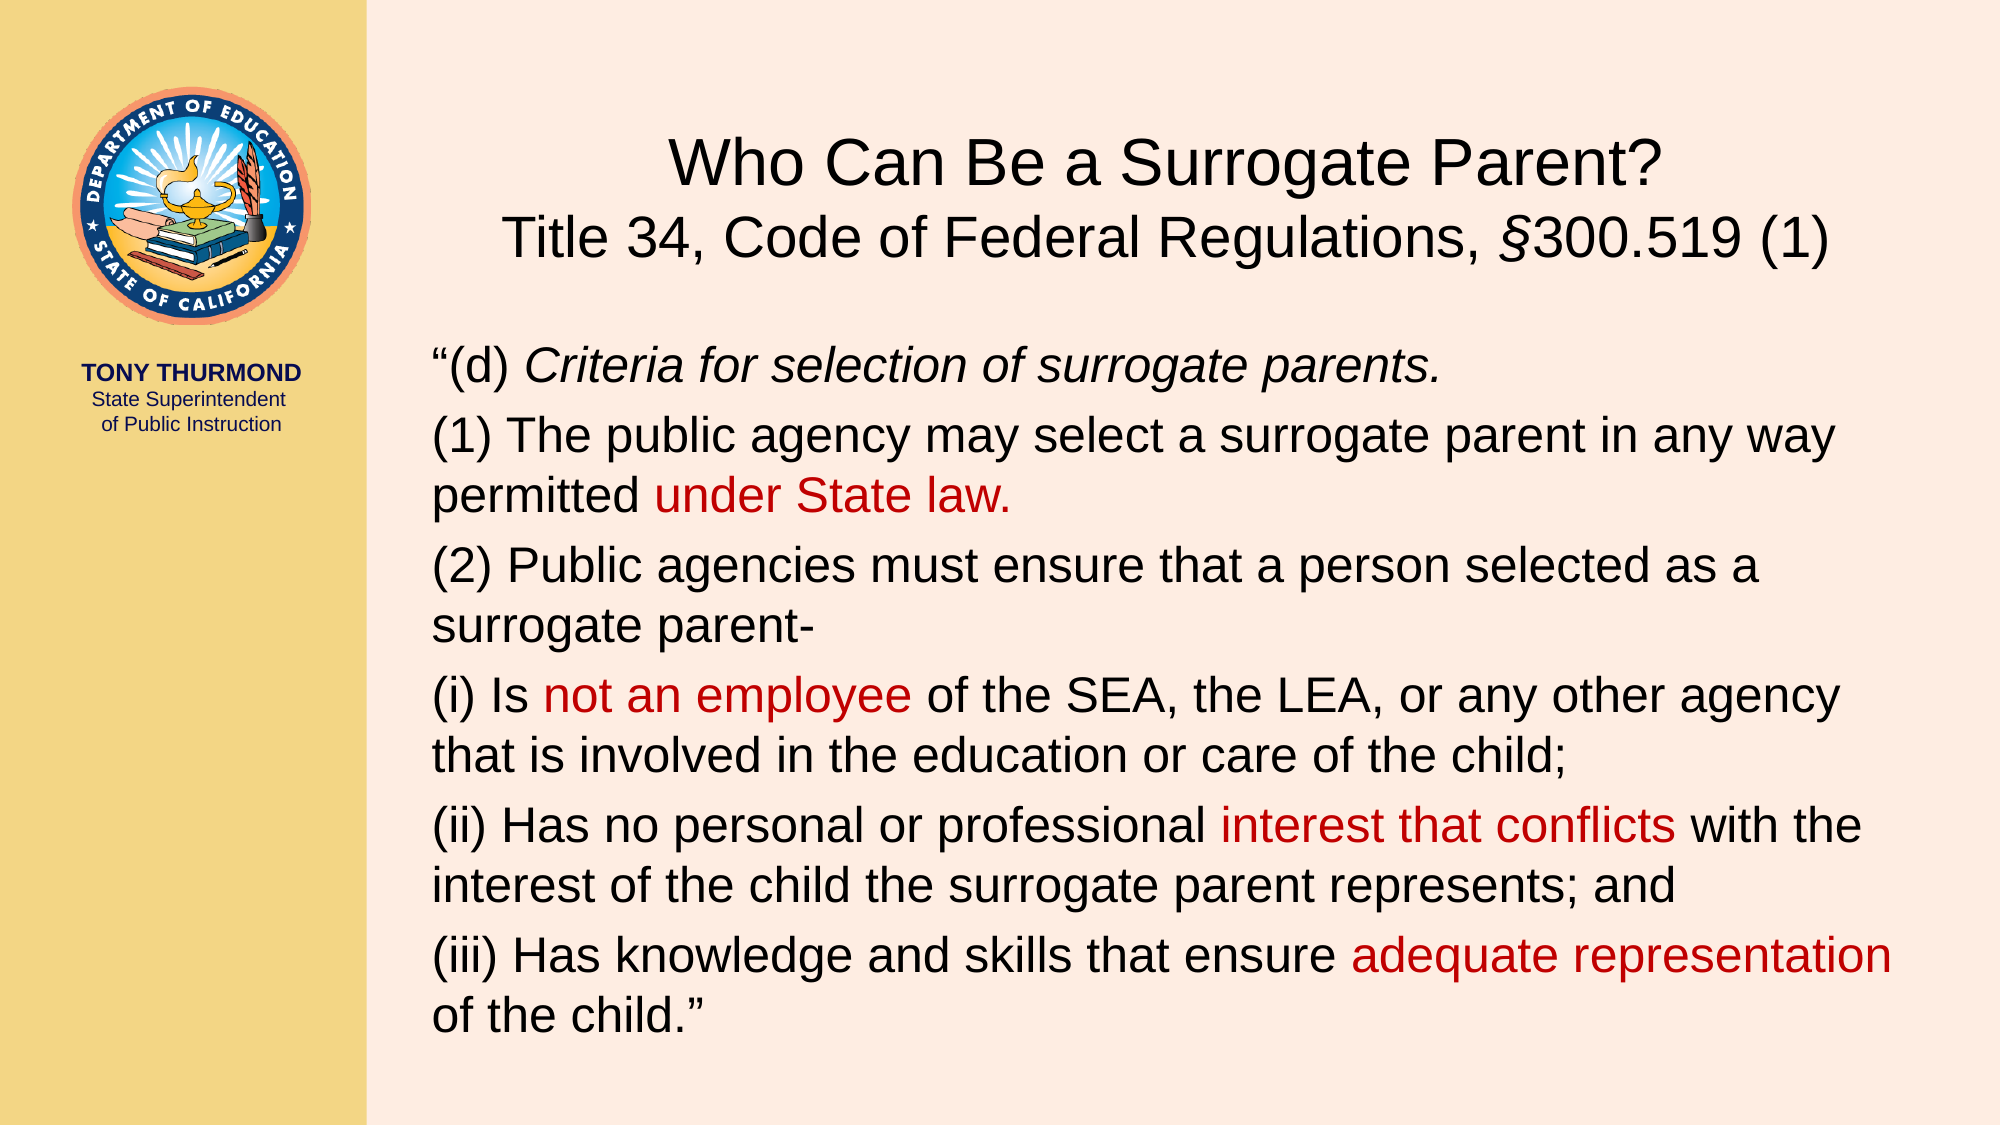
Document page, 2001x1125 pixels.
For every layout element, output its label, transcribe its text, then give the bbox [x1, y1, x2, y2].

title Who Can Be a Surrogate Parent? Title 34, Code of Federal Regulations, §300.519 (1) [416, 99, 1917, 288]
list “(d) Criteria for selection of surrogate parents. (1) The public agency may select a surrogate parent in any way permitted under State law. (2) Public agencies must ensure that a person selected as a surrogate parent- (i) Is not an employee of the SEA, the LEA, or any other agency that is involved in the education or care of the child; (ii) Has no personal or professional interest that conflicts with the interest of the child the surrogate parent represents; and (iii) Has knowledge and skills that ensure adequate representation of the child.” [416, 324, 1917, 1088]
picture [72, 86, 311, 325]
